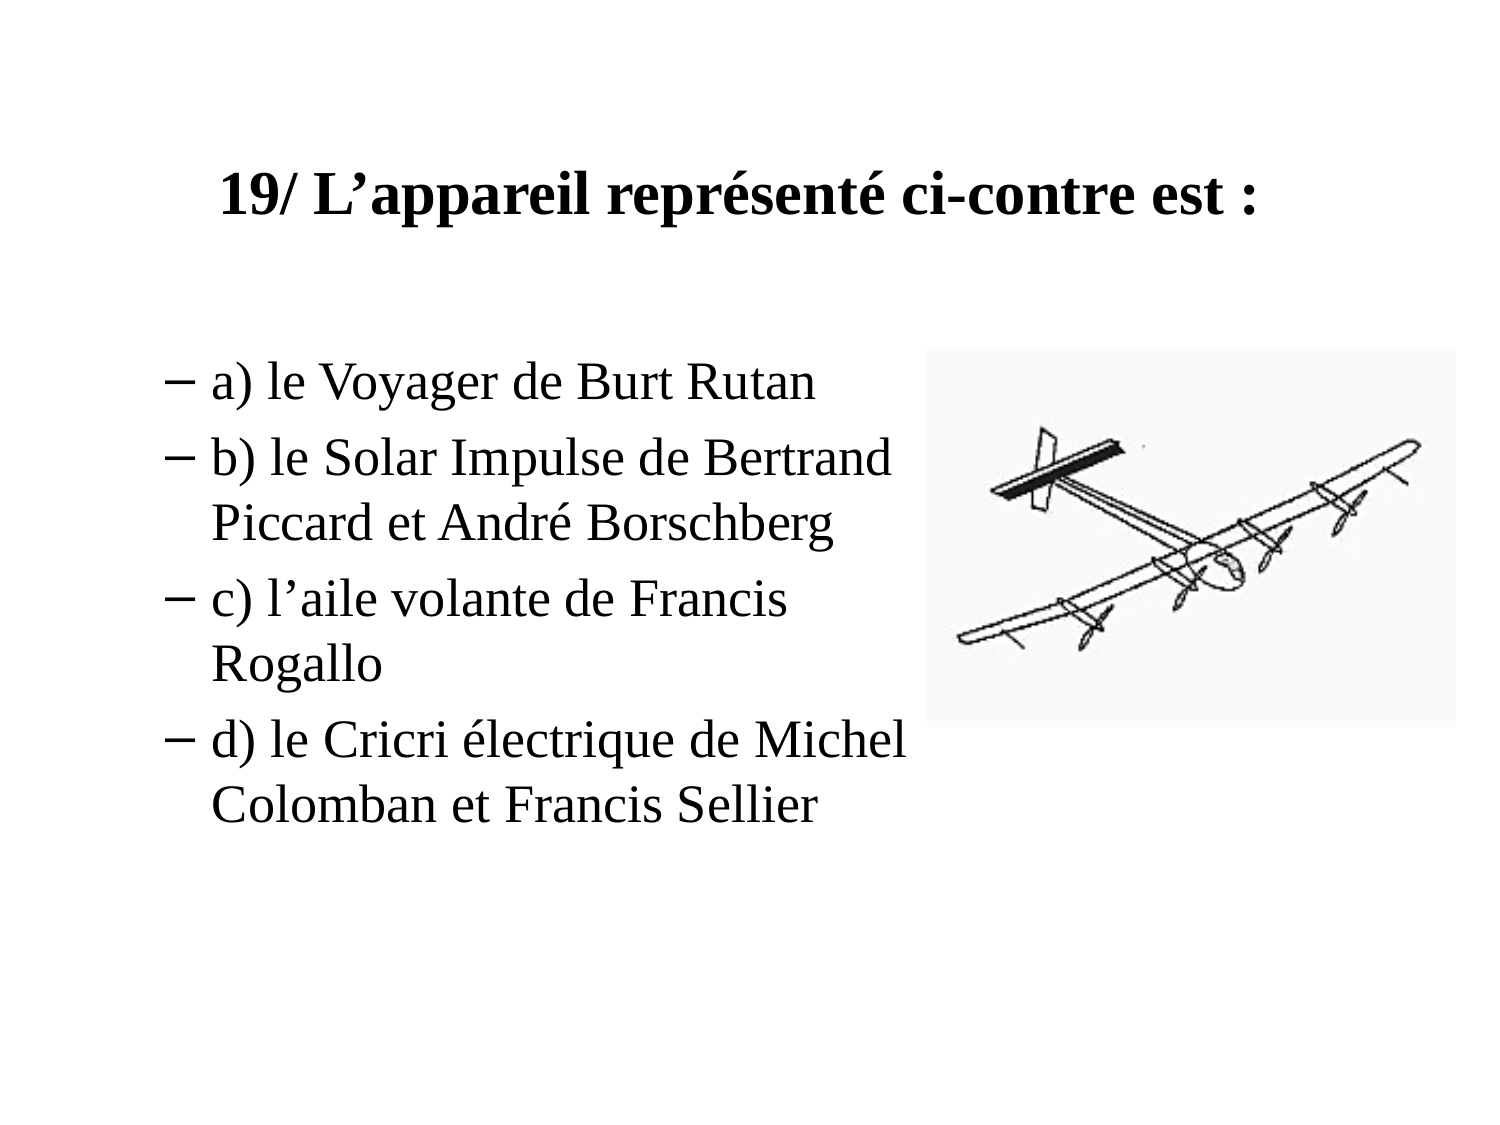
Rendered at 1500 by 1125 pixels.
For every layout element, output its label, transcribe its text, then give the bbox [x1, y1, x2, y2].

title 19/ L’appareil représenté ci-contre est : [64, 30, 1415, 348]
list a) le Voyager de Burt Rutan b) le Solar Impulse de Bertrand Piccard et André Borschberg c) l’aile volante de Francis Rogallo d) le Cricri électrique de Michel Colomban et Francis Sellier [75, 338, 975, 1005]
picture [926, 349, 1456, 727]
